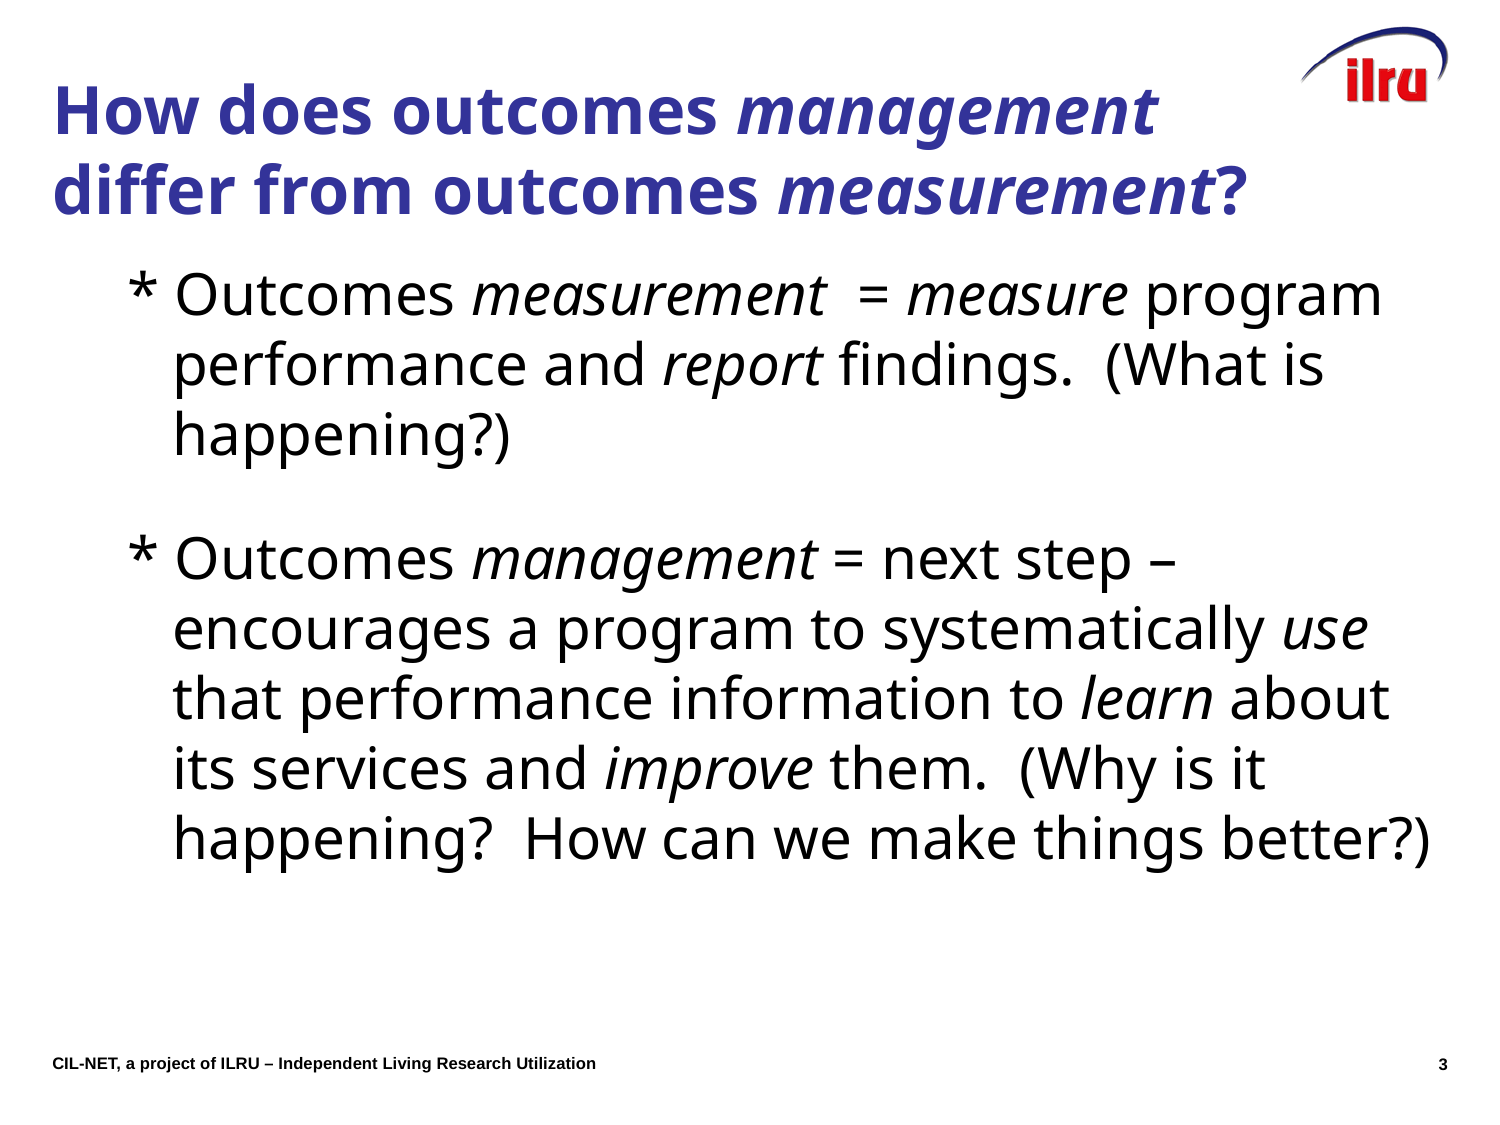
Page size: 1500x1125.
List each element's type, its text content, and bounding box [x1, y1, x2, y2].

picture [1299, 24, 1463, 103]
title How does outcomes management differ from outcomes measurement? [37, 82, 1300, 213]
list * Outcomes measurement = measure program performance and report findings. (What is happening?) * Outcomes management = next step – encourages a program to systematically use that performance information to learn about its services and improve them. (Why is it happening? How can we make things better?) [112, 249, 1463, 993]
